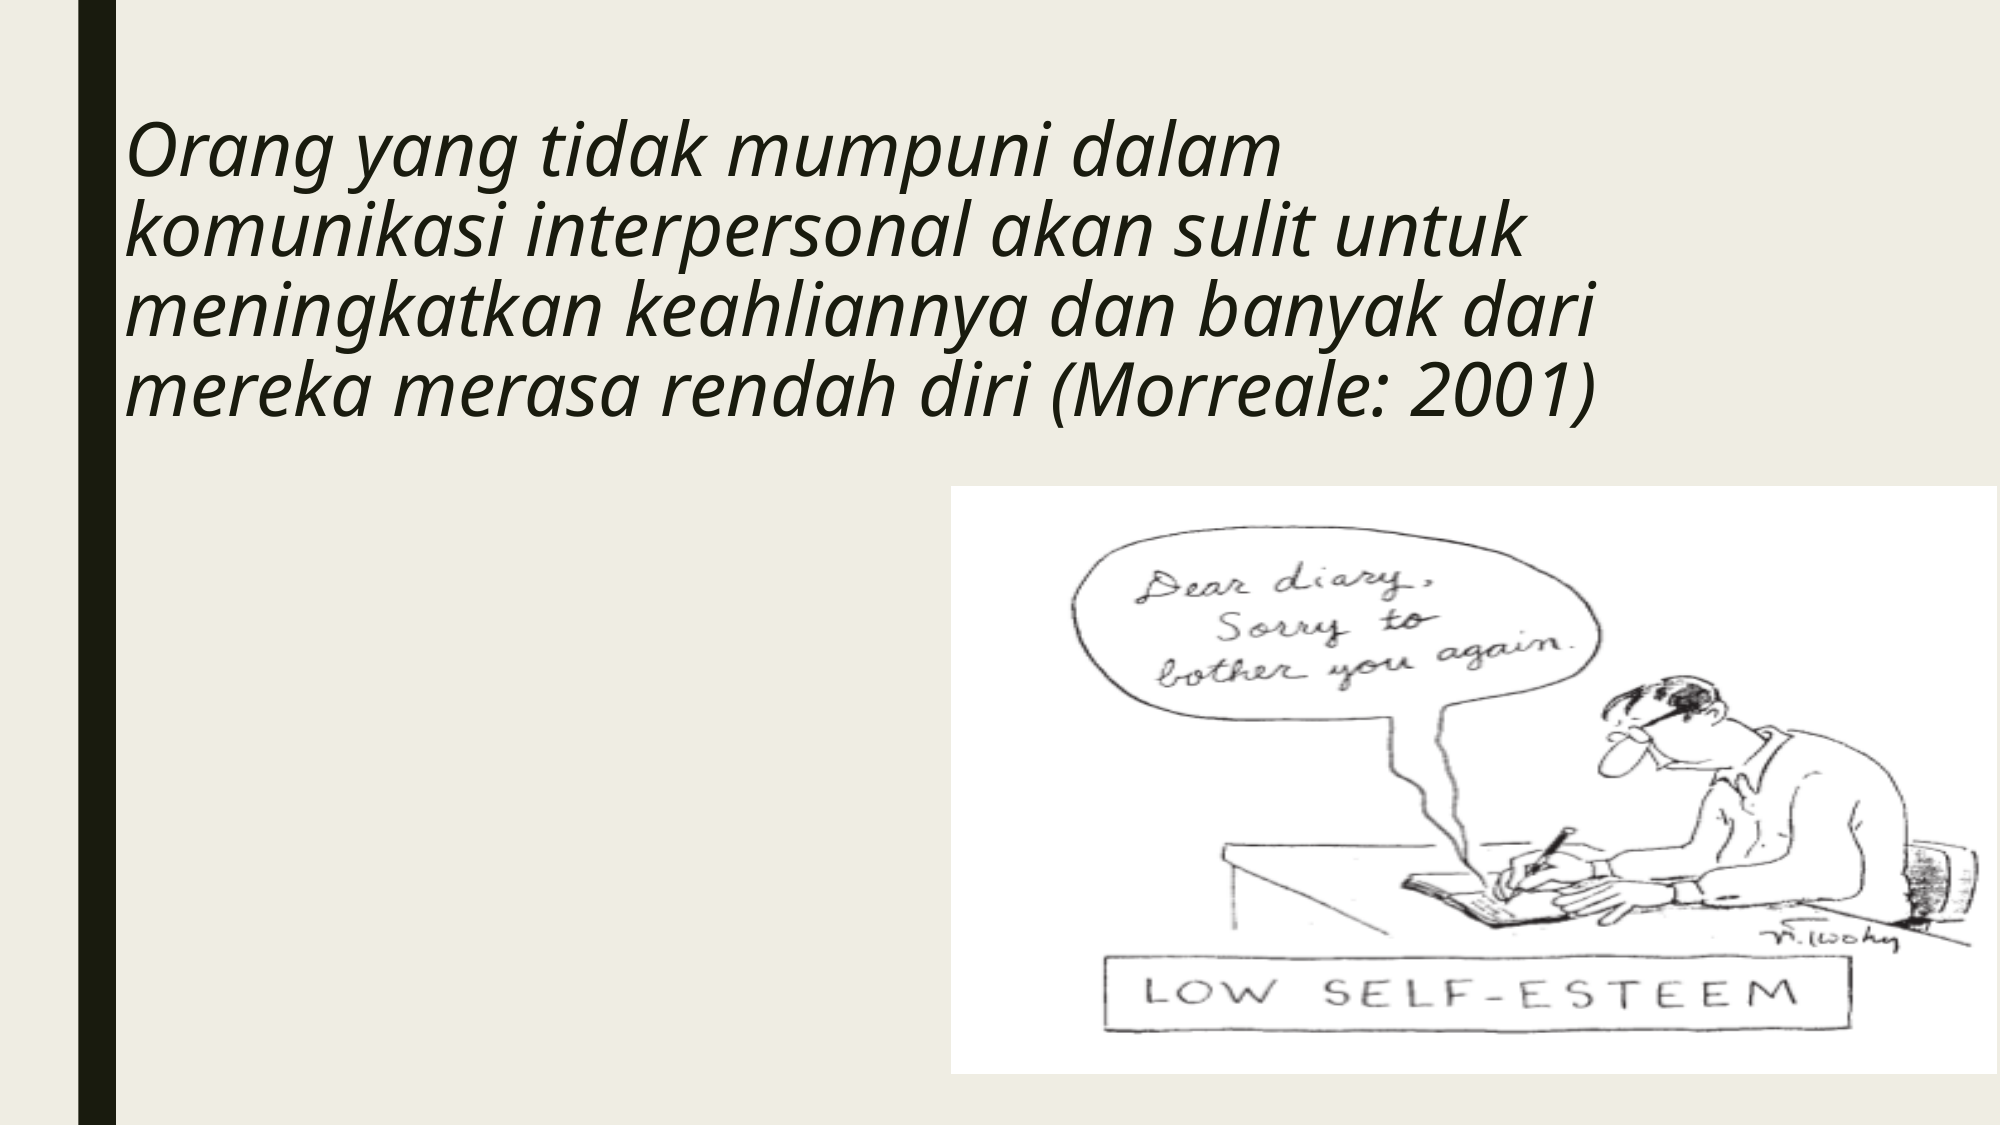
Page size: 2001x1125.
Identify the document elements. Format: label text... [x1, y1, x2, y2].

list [686, 486, 2000, 1074]
title Orang yang tidak mumpuni dalam komunikasi interpersonal akan sulit untuk meningkatkan keahliannya dan banyak dari mereka merasa rendah diri (Morreale: 2001) [109, 104, 1685, 452]
